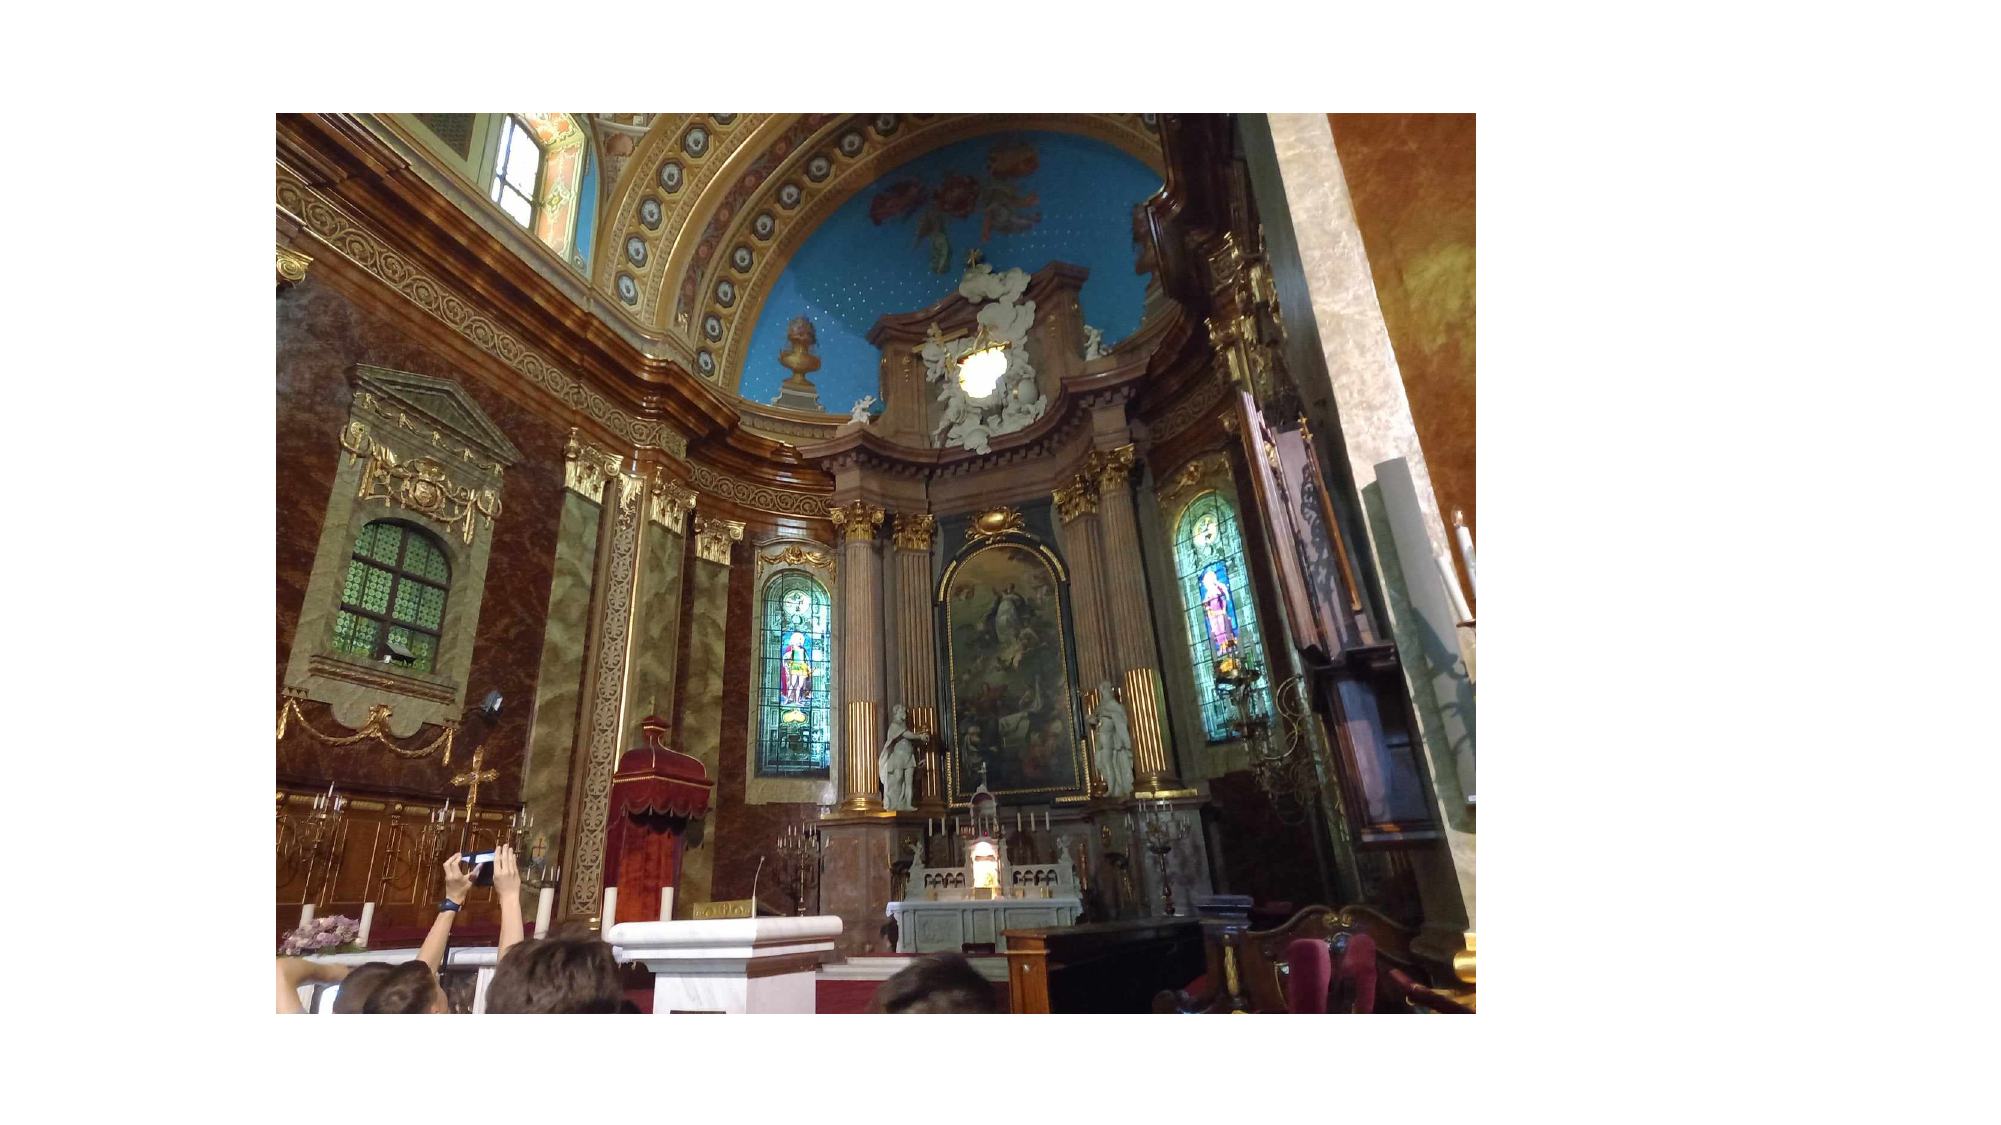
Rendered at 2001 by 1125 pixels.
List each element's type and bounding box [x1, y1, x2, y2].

list [276, 113, 1476, 1014]
